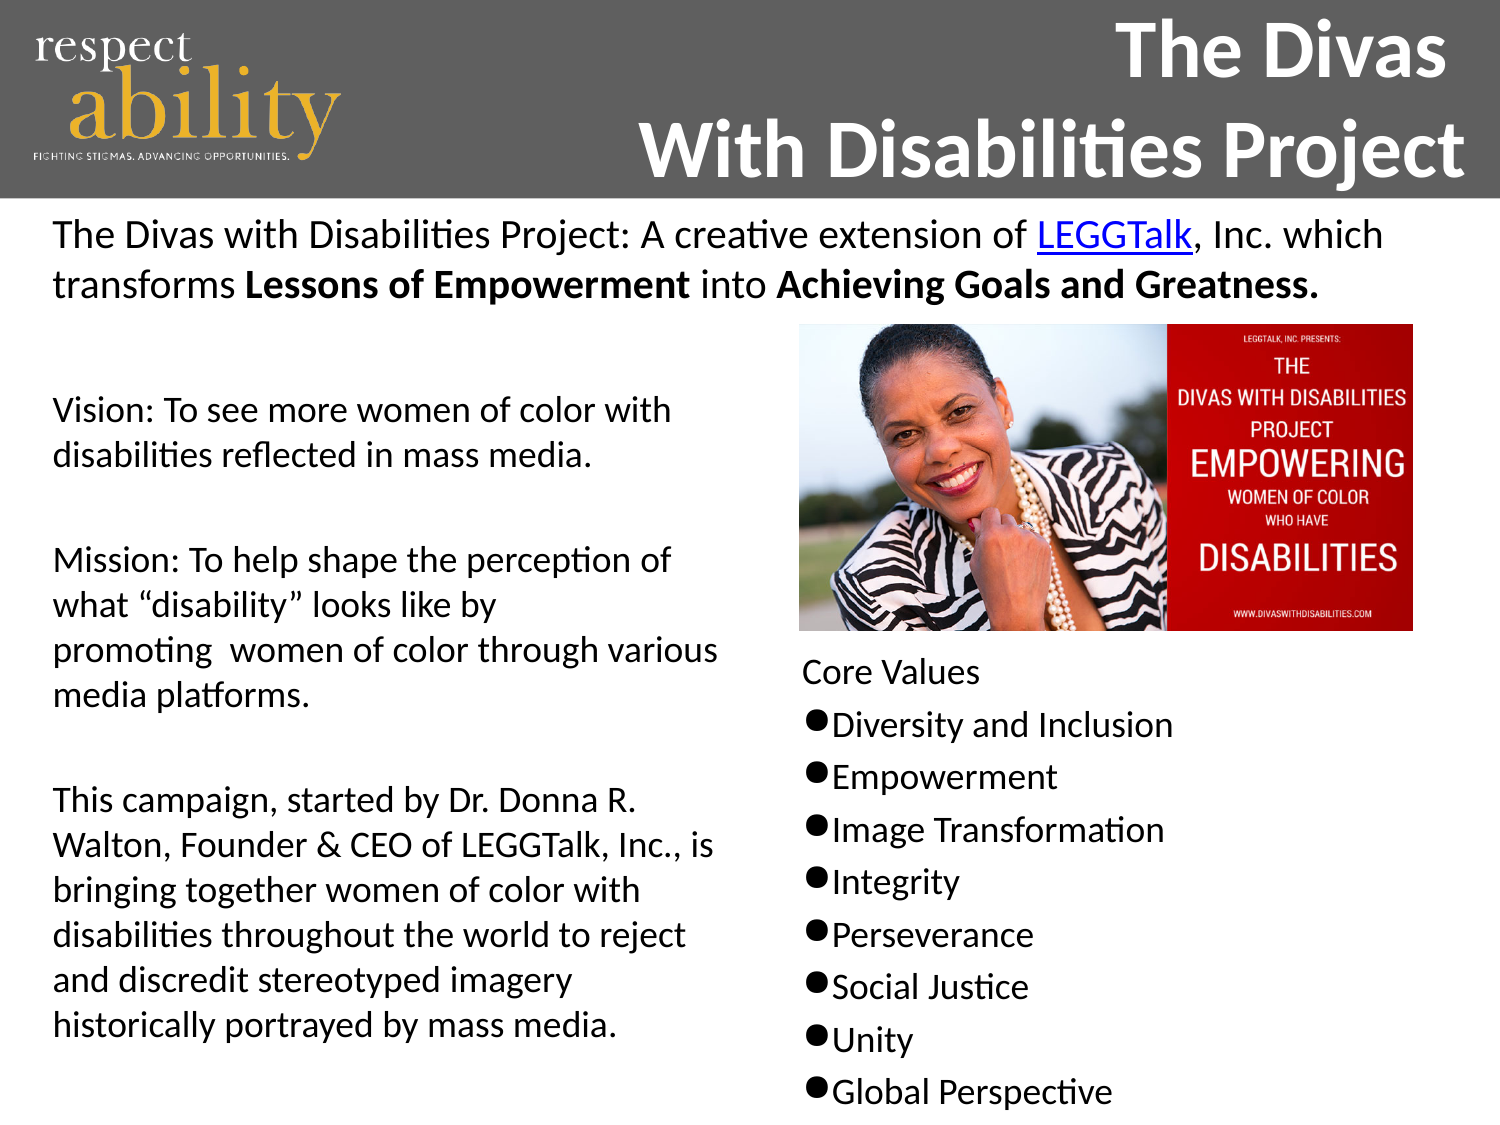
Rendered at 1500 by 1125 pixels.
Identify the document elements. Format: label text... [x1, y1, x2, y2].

list Vision: To see more women of color with disabilities reflected in mass media. Mission: To help shape the perception of what “disability” looks like by promoting women of color through various media platforms. This campaign, started by Dr. Donna R. Walton, Founder & CEO of LEGGTalk, Inc., is bringing together women of color with disabilities throughout the world to reject and discredit stereotyped imagery historically portrayed by mass media. Core Values Diversity and Inclusion Empowerment Image Transformation Integrity Perseverance Social Justice Unity Global Perspective [37, 324, 1438, 1125]
picture [34, 33, 117, 163]
picture [799, 324, 1413, 632]
text_box The Divas with Disabilities Project: A creative extension of LEGGTalk, Inc. which transforms Lessons of Empowerment into Achieving Goals and Greatness. [37, 199, 1425, 315]
title The Divas With Disabilities Project [117, 0, 1482, 188]
